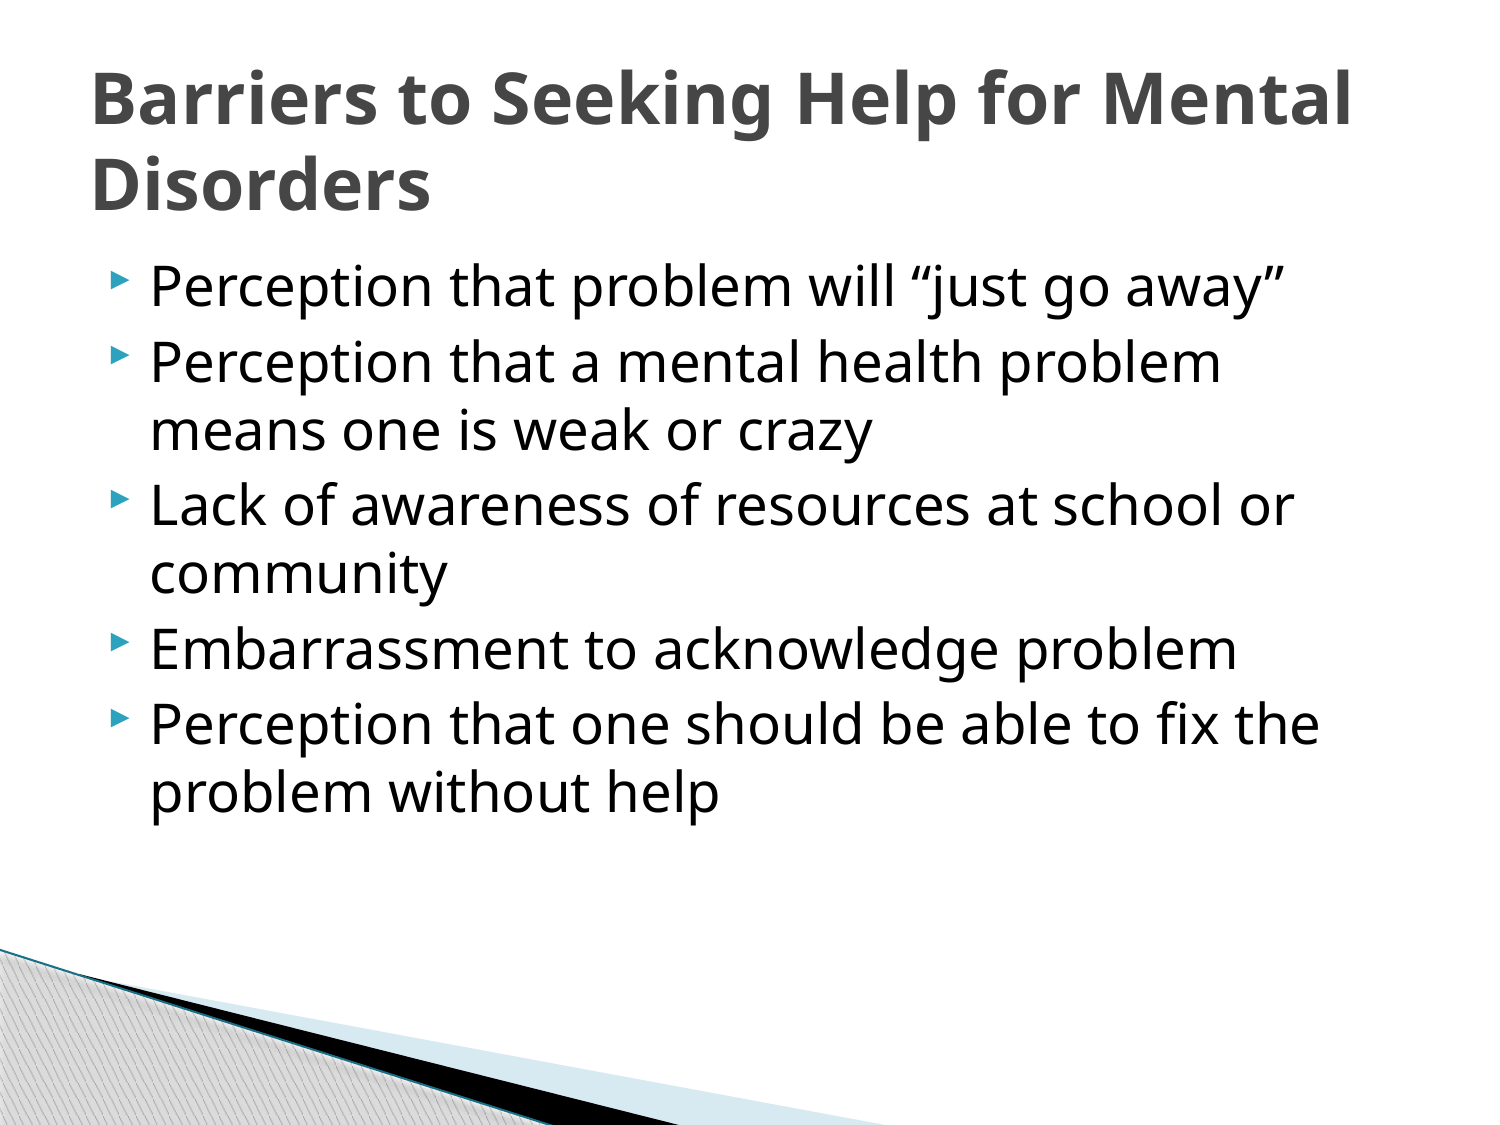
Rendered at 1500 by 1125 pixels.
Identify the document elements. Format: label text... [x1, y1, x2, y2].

list Perception that problem will “just go away” Perception that a mental health problem means one is weak or crazy Lack of awareness of resources at school or community Embarrassment to acknowledge problem Perception that one should be able to fix the problem without help [75, 243, 1425, 986]
title Barriers to Seeking Help for Mental Disorders [75, 45, 1425, 233]
